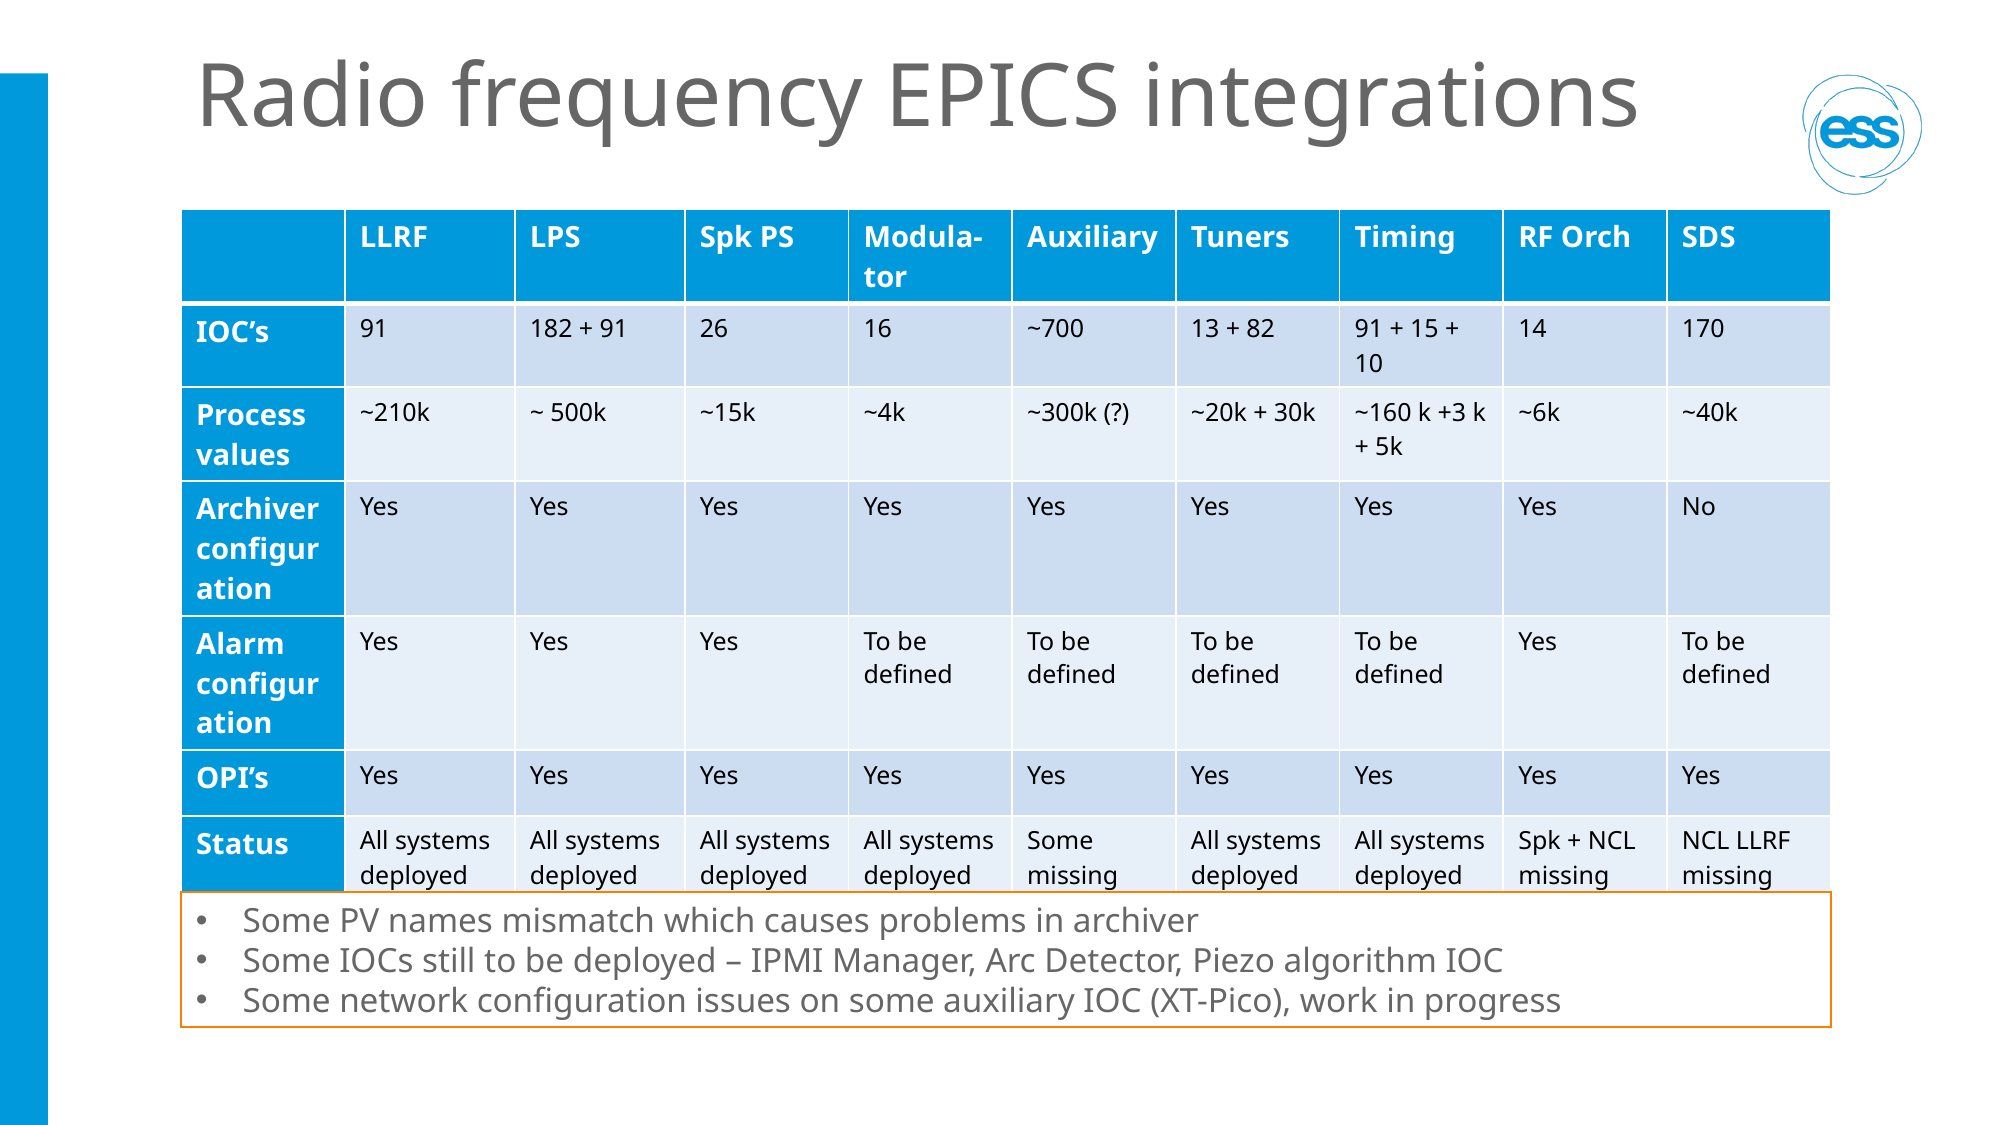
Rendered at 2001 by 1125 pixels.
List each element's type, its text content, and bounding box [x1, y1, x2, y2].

table_cell All systems deployed [516, 817, 684, 891]
table_cell ~210k [346, 388, 514, 480]
table_cell To be defined [849, 617, 1011, 749]
table_header Spk PS [686, 210, 848, 301]
table_header Timing [1340, 210, 1502, 301]
table_header SDS [1668, 210, 1830, 301]
table_header [182, 210, 344, 301]
table_cell ~6k [1504, 388, 1666, 480]
table_cell Spk + NCL missing [1504, 817, 1666, 891]
table_cell Yes [346, 751, 514, 815]
table_header Modula-tor [849, 210, 1011, 301]
table_cell Yes [346, 617, 514, 749]
table_cell Yes [1340, 482, 1502, 615]
table_cell 182 + 91 [516, 306, 684, 386]
table_cell All systems deployed [686, 817, 848, 891]
table_header LPS [516, 210, 684, 301]
table_cell To be defined [1177, 617, 1339, 749]
table_cell Process values [182, 388, 344, 480]
table_cell Yes [1504, 482, 1666, 615]
table_cell ~700 [1013, 306, 1175, 386]
table_header RF Orch [1504, 210, 1666, 301]
table_cell To be defined [1013, 617, 1175, 749]
table_cell Yes [1340, 751, 1502, 815]
table_header LLRF [346, 210, 514, 301]
text_box Some PV names mismatch which causes problems in archiver Some IOCs still to be deployed – IPMI Manager, Arc Detector, Piezo algorithm IOC Some network configuration issues on some auxiliary IOC (XT-Pico), work in progress [180, 891, 1832, 1028]
table_cell 91 [346, 306, 514, 386]
table_cell Yes [1013, 482, 1175, 615]
table_cell Some missing [1013, 817, 1175, 891]
table_cell 170 [1668, 306, 1830, 386]
table_cell Status [182, 817, 344, 891]
table_cell ~300k (?) [1013, 388, 1175, 480]
table_cell Yes [849, 482, 1011, 615]
table_cell Yes [1668, 751, 1830, 815]
table_cell ~ 500k [516, 388, 684, 480]
table_cell Archiver configuration [182, 482, 344, 615]
table_cell Yes [516, 617, 684, 749]
table_cell OPI’s [182, 751, 344, 815]
table_cell ~160 k +3 k + 5k [1340, 388, 1502, 480]
table_cell 91 + 15 + 10 [1340, 306, 1502, 386]
table_cell 26 [686, 306, 848, 386]
table_cell 14 [1504, 306, 1666, 386]
table_cell Yes [686, 482, 848, 615]
table_cell Yes [849, 751, 1011, 815]
table_cell 13 + 82 [1177, 306, 1339, 386]
table_cell Yes [516, 482, 684, 615]
table_cell Yes [516, 751, 684, 815]
table_cell Yes [346, 482, 514, 615]
table_cell ~40k [1668, 388, 1830, 480]
table_cell No [1668, 482, 1830, 615]
table_cell Yes [686, 751, 848, 815]
table_cell Yes [1504, 617, 1666, 749]
table_cell Yes [1177, 751, 1339, 815]
table_cell ~20k + 30k [1177, 388, 1339, 480]
title Radio frequency EPICS integrations [181, 43, 1717, 152]
table_cell 16 [849, 306, 1011, 386]
table_cell IOC’s [182, 306, 344, 386]
table_cell NCL LLRF missing [1668, 817, 1830, 891]
table_cell All systems deployed [1177, 817, 1339, 891]
table_cell To be defined [1668, 617, 1830, 749]
table_cell Yes [686, 617, 848, 749]
table_cell To be defined [1340, 617, 1502, 749]
table_cell Alarm configuration [182, 617, 344, 749]
table_cell ~15k [686, 388, 848, 480]
table_header Tuners [1177, 210, 1339, 301]
table_cell All systems deployed [1340, 817, 1502, 891]
table_cell Yes [1177, 482, 1339, 615]
table_cell All systems deployed [849, 817, 1011, 891]
table_cell Yes [1504, 751, 1666, 815]
table_cell Yes [1013, 751, 1175, 815]
table_header Auxiliary [1013, 210, 1175, 301]
table_cell All systems deployed [346, 817, 514, 891]
table_cell ~4k [849, 388, 1011, 480]
